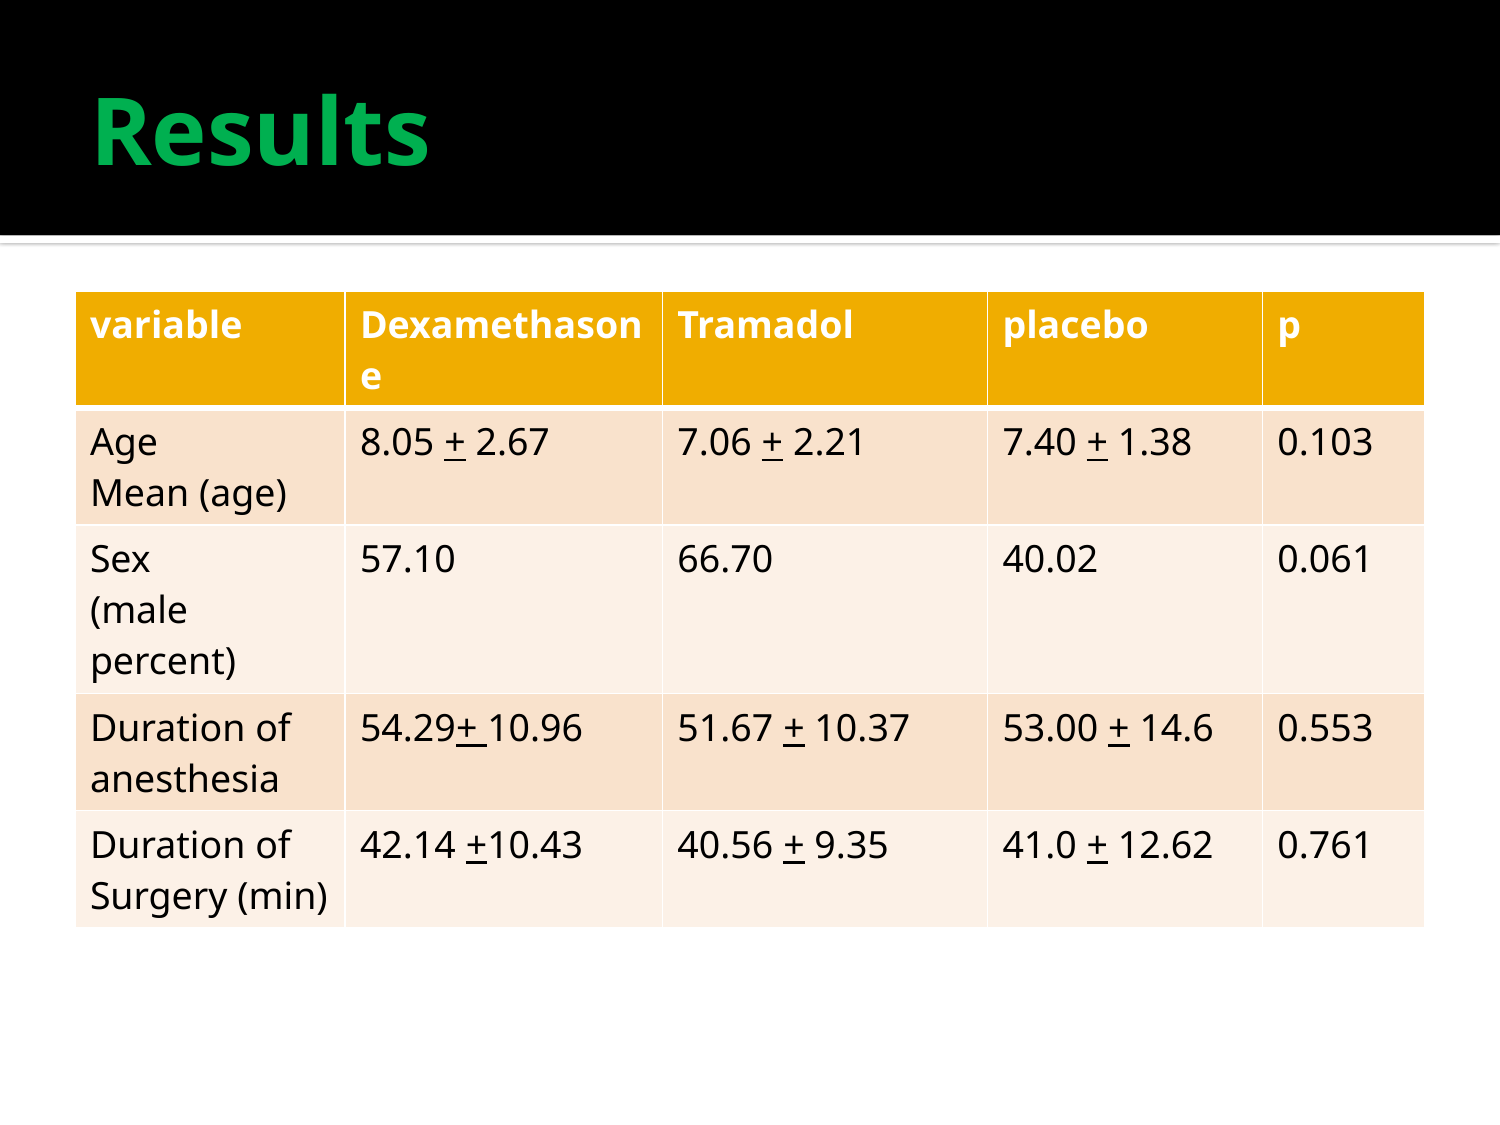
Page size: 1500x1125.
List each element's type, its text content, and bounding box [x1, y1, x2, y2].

table_header p [1263, 292, 1424, 405]
table_cell 7.40 + 1.38 [988, 411, 1262, 524]
table_header variable [76, 292, 344, 405]
table_cell 0.103 [1263, 411, 1424, 524]
table_header placebo [988, 292, 1262, 405]
table_cell 0.761 [1263, 811, 1424, 927]
table_cell 0.553 [1263, 694, 1424, 810]
table_cell 51.67 + 10.37 [663, 694, 987, 810]
table_cell Age Mean (age) [76, 411, 344, 524]
title Results [75, 25, 1425, 231]
table_header Tramadol [663, 292, 987, 405]
table_header Dexamethasone [346, 292, 662, 405]
table_cell 8.05 + 2.67 [346, 411, 662, 524]
table_cell 7.06 + 2.21 [663, 411, 987, 524]
table_cell 54.29+ 10.96 [346, 694, 662, 810]
table_cell Duration of anesthesia [76, 694, 344, 810]
table_cell 40.56 + 9.35 [663, 811, 987, 927]
table_cell Sex (male percent) [76, 526, 344, 693]
table_cell 53.00 + 14.6 [988, 694, 1262, 810]
table_cell 41.0 + 12.62 [988, 811, 1262, 927]
table_cell 57.10 [346, 526, 662, 693]
table_cell 66.70 [663, 526, 987, 693]
table_cell 0.061 [1263, 526, 1424, 693]
table_cell 40.02 [988, 526, 1262, 693]
table_cell 42.14 +10.43 [346, 811, 662, 927]
table_cell Duration of Surgery (min) [76, 811, 344, 927]
